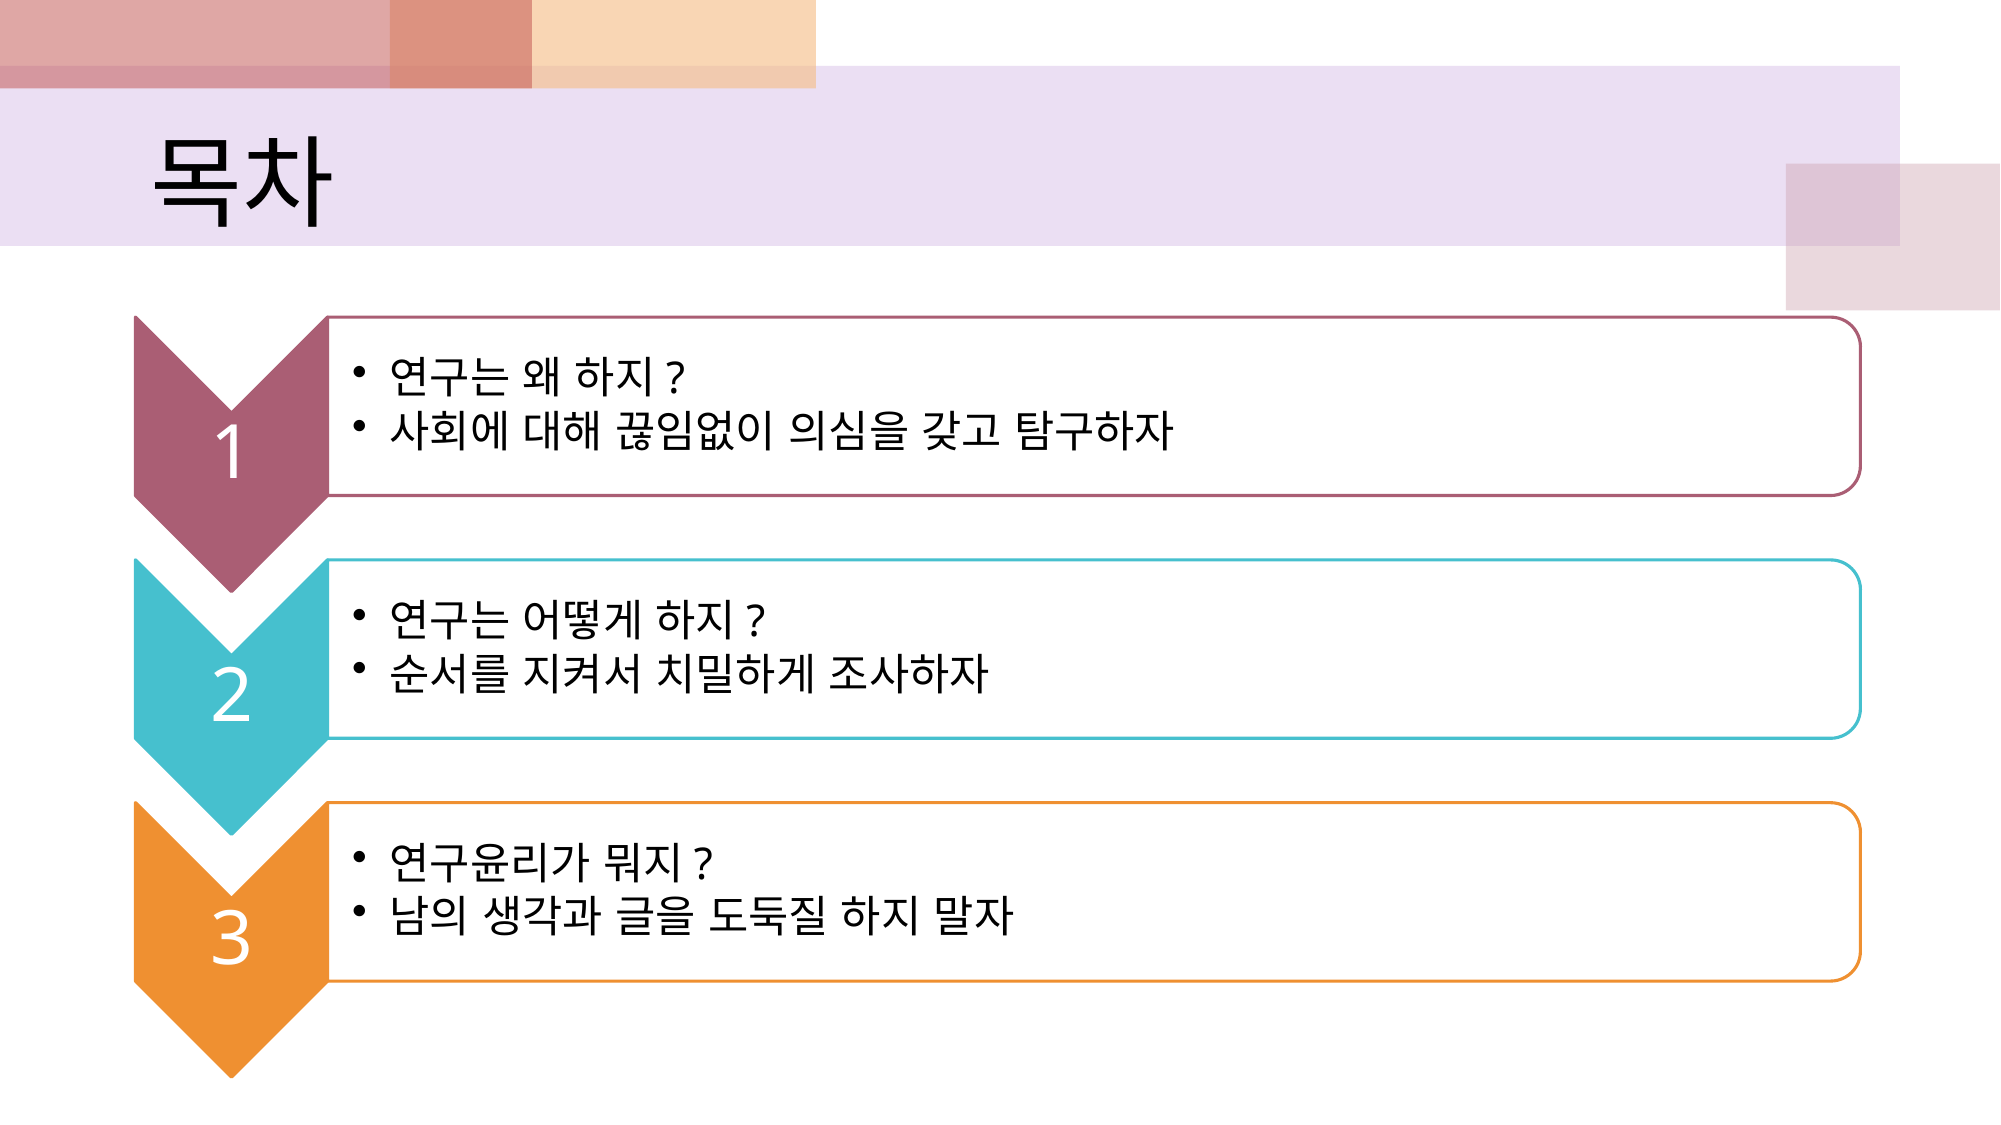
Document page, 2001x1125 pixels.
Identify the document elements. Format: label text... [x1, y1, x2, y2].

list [135, 316, 1861, 1078]
text_box 목차 [135, 111, 375, 247]
